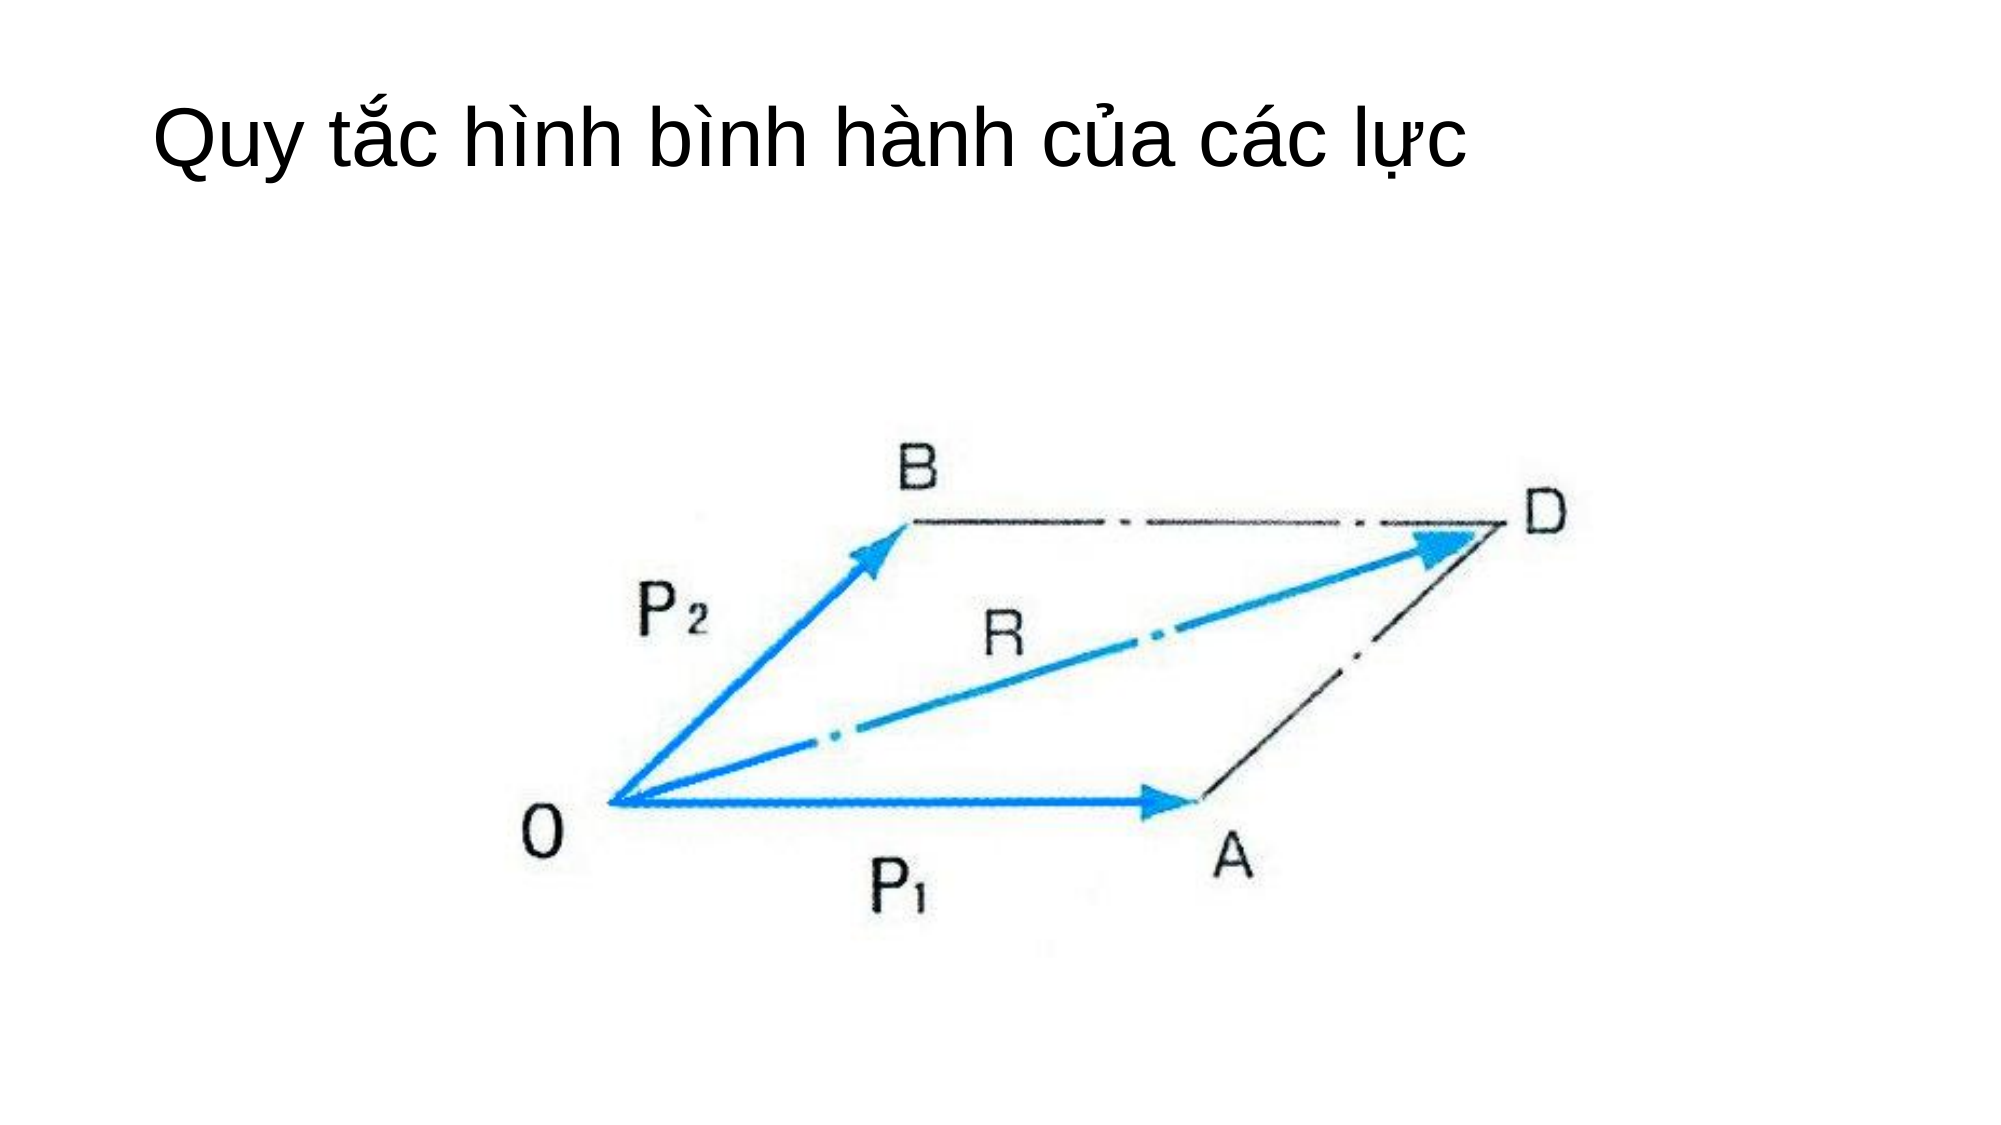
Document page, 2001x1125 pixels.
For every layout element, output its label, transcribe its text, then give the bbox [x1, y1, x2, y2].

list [437, 353, 1639, 1001]
title Quy tắc hình bình hành của các lực [137, 59, 1863, 219]
